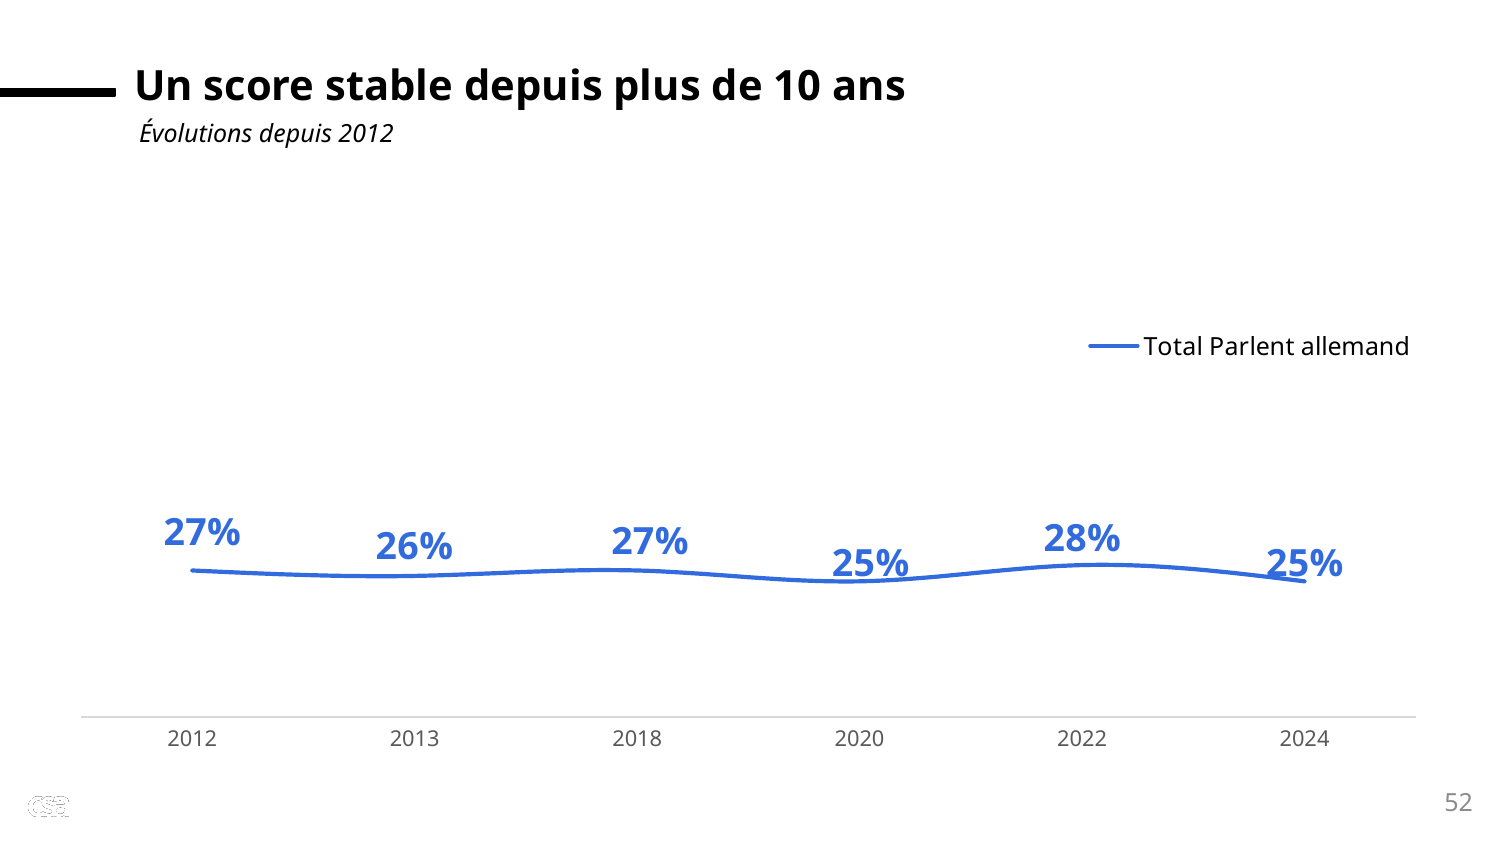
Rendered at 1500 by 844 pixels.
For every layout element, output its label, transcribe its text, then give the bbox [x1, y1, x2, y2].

text_box Un score stable depuis plus de 10 ans [134, 68, 1496, 109]
slide_number 52 [1388, 781, 1488, 827]
picture [28, 790, 69, 817]
text_box [0, 88, 116, 96]
text_box Évolutions depuis 2012 [124, 110, 641, 153]
chart [61, 153, 1439, 761]
